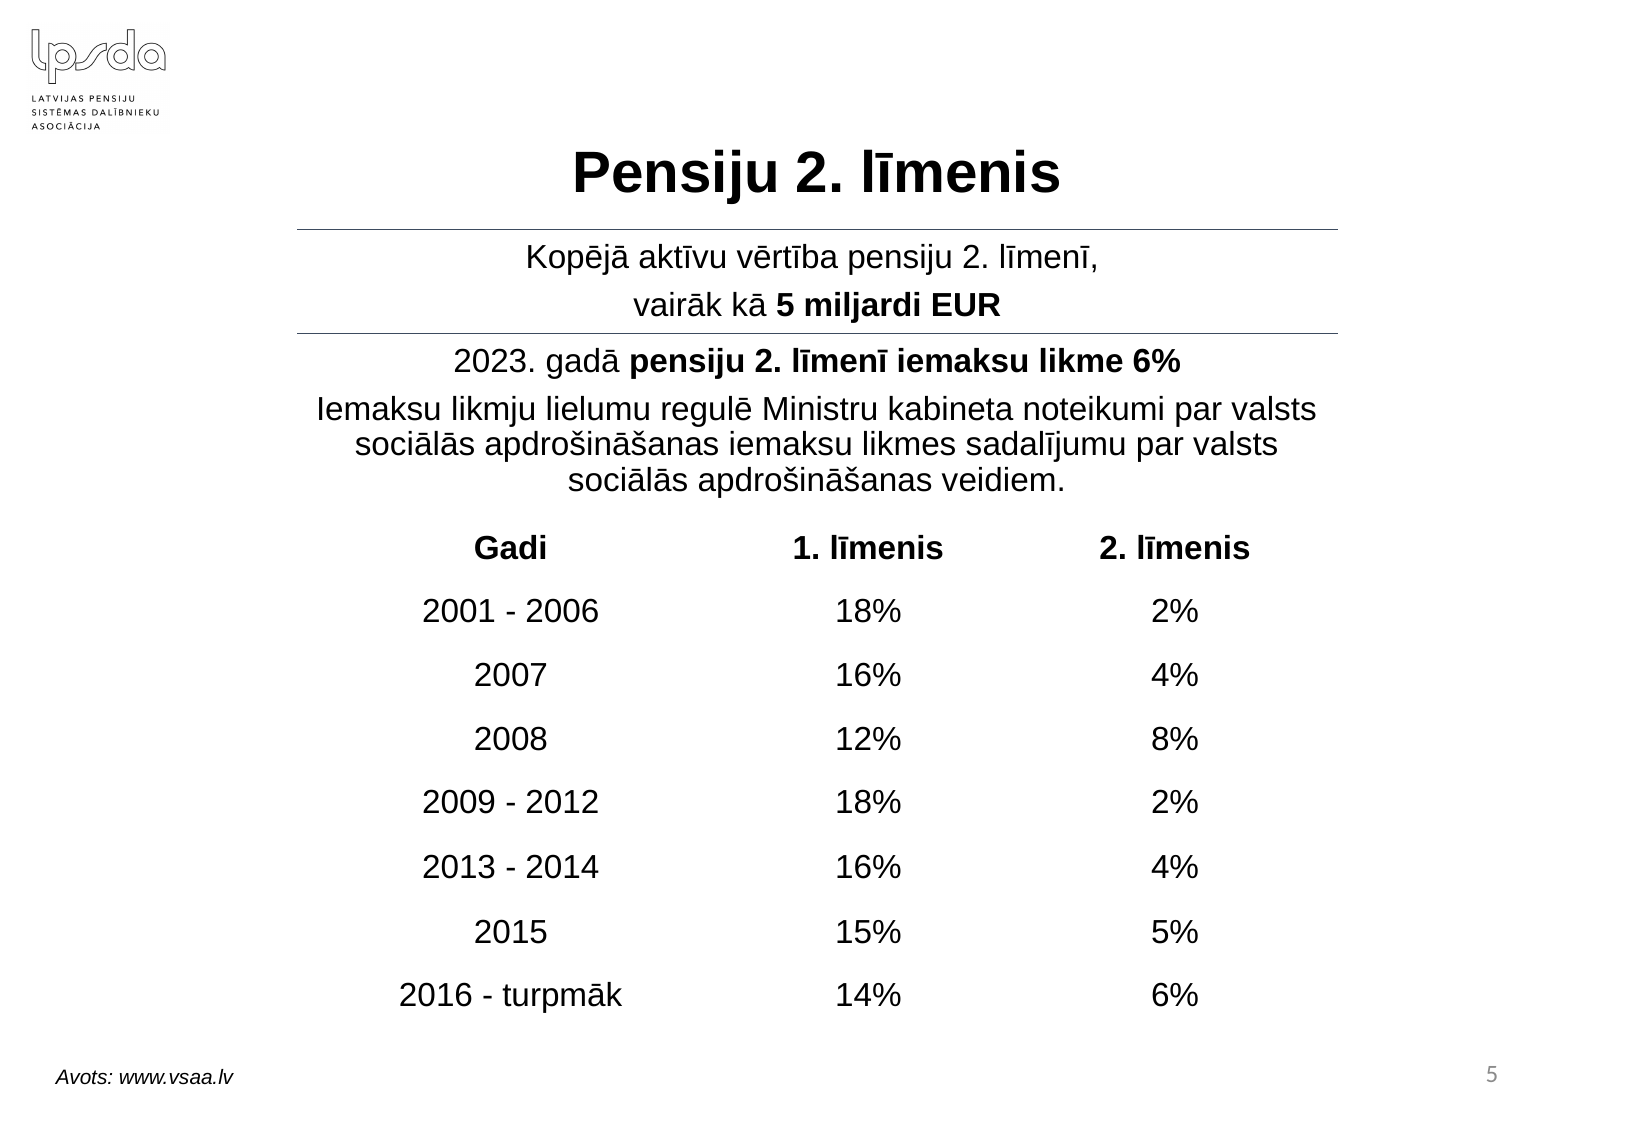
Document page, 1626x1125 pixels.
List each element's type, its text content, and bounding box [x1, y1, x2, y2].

table_cell 12% [715, 707, 1022, 770]
table_cell 16% [715, 643, 1022, 707]
text_box Avots: www.vsaa.lv [40, 1056, 252, 1097]
table_cell 2016 - turpmāk [306, 963, 715, 1026]
table_cell 8% [1022, 707, 1328, 770]
slide_number 5 [1147, 1042, 1514, 1103]
table_header Gadi [306, 516, 715, 580]
table_cell 2001 - 2006 [306, 580, 715, 643]
table_cell 2% [1022, 770, 1328, 834]
picture [26, 22, 170, 134]
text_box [297, 229, 1338, 438]
table_cell 18% [715, 770, 1022, 834]
text_box Pensiju 2. līmenis [376, 134, 1259, 204]
table_cell 15% [715, 901, 1022, 963]
table_cell 4% [1022, 834, 1328, 901]
text_box [380, 438, 1282, 516]
table_cell 18% [715, 580, 1022, 643]
table_cell 2007 [306, 643, 715, 707]
table_cell 2015 [306, 901, 715, 963]
table_cell 2009 - 2012 [306, 770, 715, 834]
table_cell 14% [715, 963, 1022, 1026]
table_cell 2013 - 2014 [306, 834, 715, 901]
table_cell 2% [1022, 580, 1328, 643]
table_cell 2008 [306, 707, 715, 770]
table_cell 6% [1022, 963, 1328, 1026]
table_cell 16% [715, 834, 1022, 901]
table_cell 5% [1022, 901, 1328, 963]
table_header 1. līmenis [715, 516, 1022, 580]
table_header 2. līmenis [1022, 516, 1328, 580]
table_cell 4% [1022, 643, 1328, 707]
